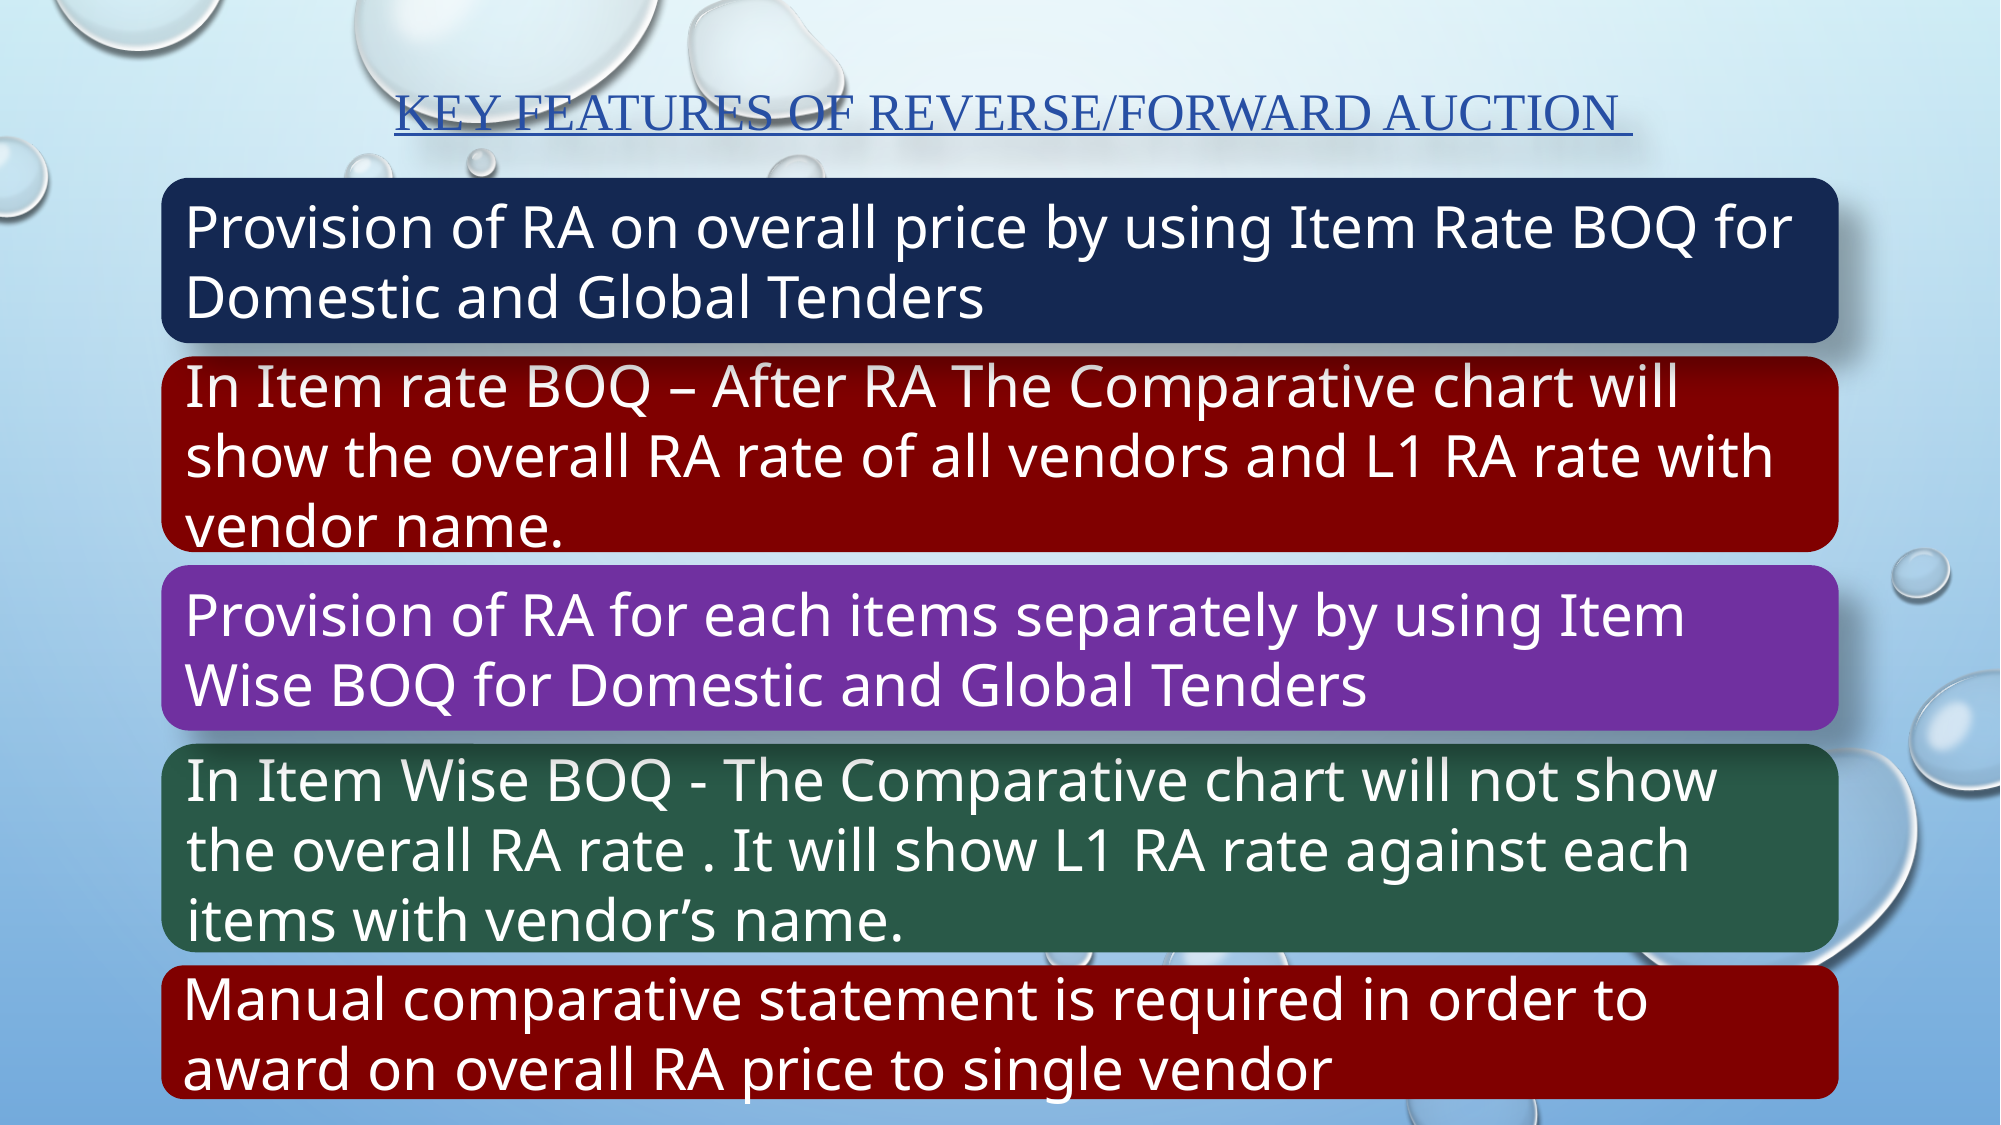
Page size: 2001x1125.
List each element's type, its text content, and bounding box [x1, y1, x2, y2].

text_box In Item rate BOQ – After RA The Comparative chart will show the overall RA rate of all vendors and L1 RA rate with vendor name. [159, 360, 1840, 554]
text_box Provision of RA for each items separately by using Item Wise BOQ for Domestic and Global Tenders [159, 563, 1840, 732]
picture [0, 0, 2000, 1125]
text_box In Item Wise BOQ - The Comparative chart will not show the overall RA rate . It will show L1 RA rate against each items with vendor’s name. [159, 748, 1840, 954]
text_box KEY FEATURES of Reverse/FORWARD Auction [338, 42, 1689, 150]
text_box Provision of RA on overall price by using Item Rate BOQ for Domestic and Global Tenders [159, 176, 1840, 345]
text_box Manual comparative statement is required in order to award on overall RA price to single vendor [160, 964, 1840, 1101]
